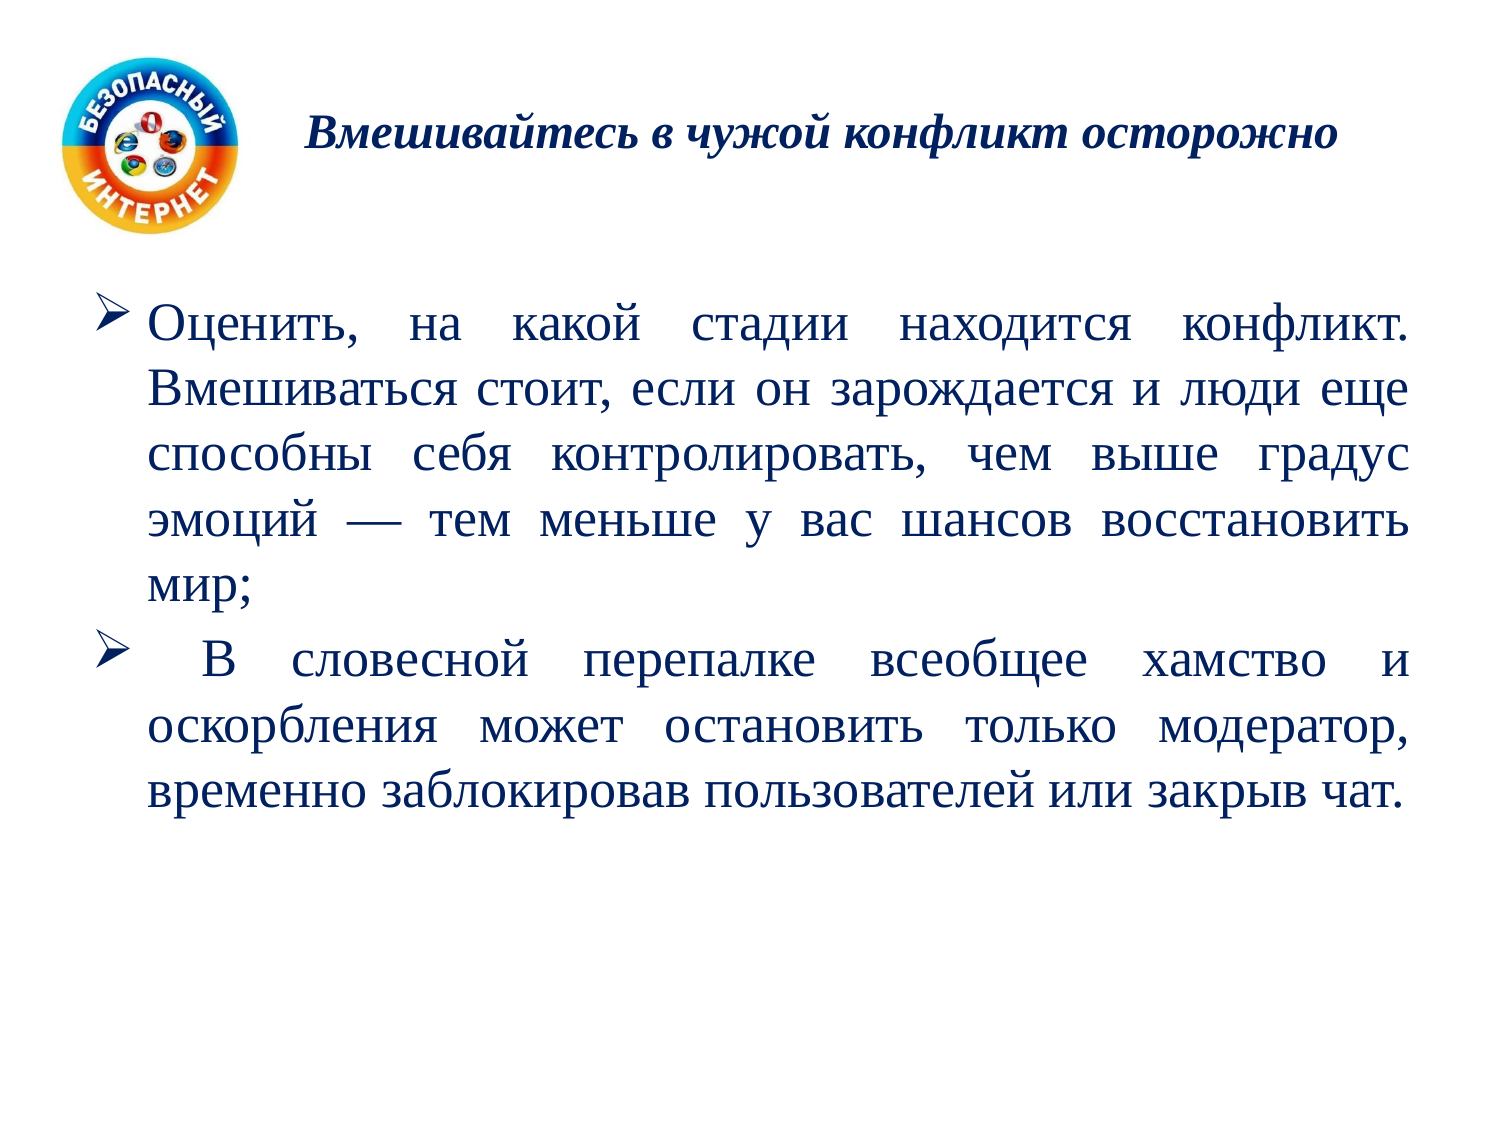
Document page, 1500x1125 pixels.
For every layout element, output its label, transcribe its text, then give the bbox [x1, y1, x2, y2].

list Оценить, на какой стадии находится конфликт. Вмешиваться стоит, если он зарождается и люди еще способны себя контролировать, чем выше градус эмоций — тем меньше у вас шансов восстановить мир; В словесной перепалке всеобщее хамство и оскорбления может остановить только модератор, временно заблокировав пользователей или закрыв чат. [76, 278, 1427, 1022]
picture [41, 55, 255, 237]
title Вмешивайтесь в чужой конфликт осторожно [218, 19, 1425, 233]
